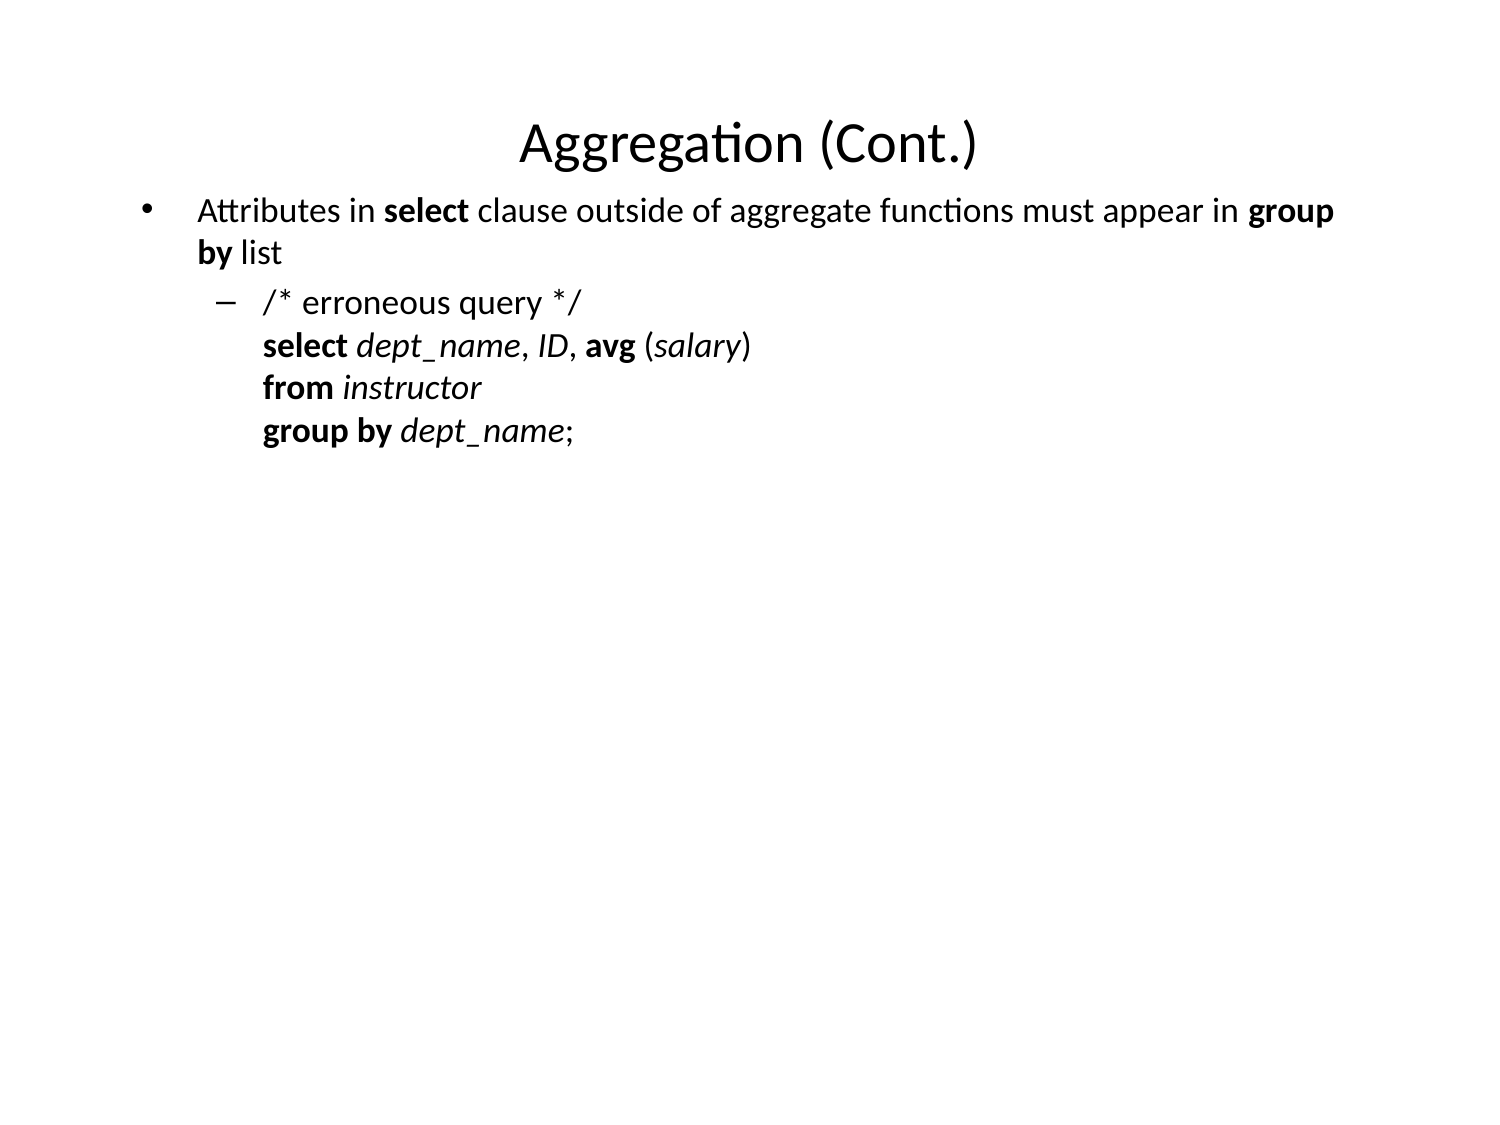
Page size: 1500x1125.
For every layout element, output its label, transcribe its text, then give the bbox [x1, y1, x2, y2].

title Aggregation (Cont.) [75, 45, 1425, 233]
list Attributes in select clause outside of aggregate functions must appear in group by list /* erroneous query */ select dept_name, ID, avg (salary) from instructor group by dept_name; [126, 179, 1382, 728]
